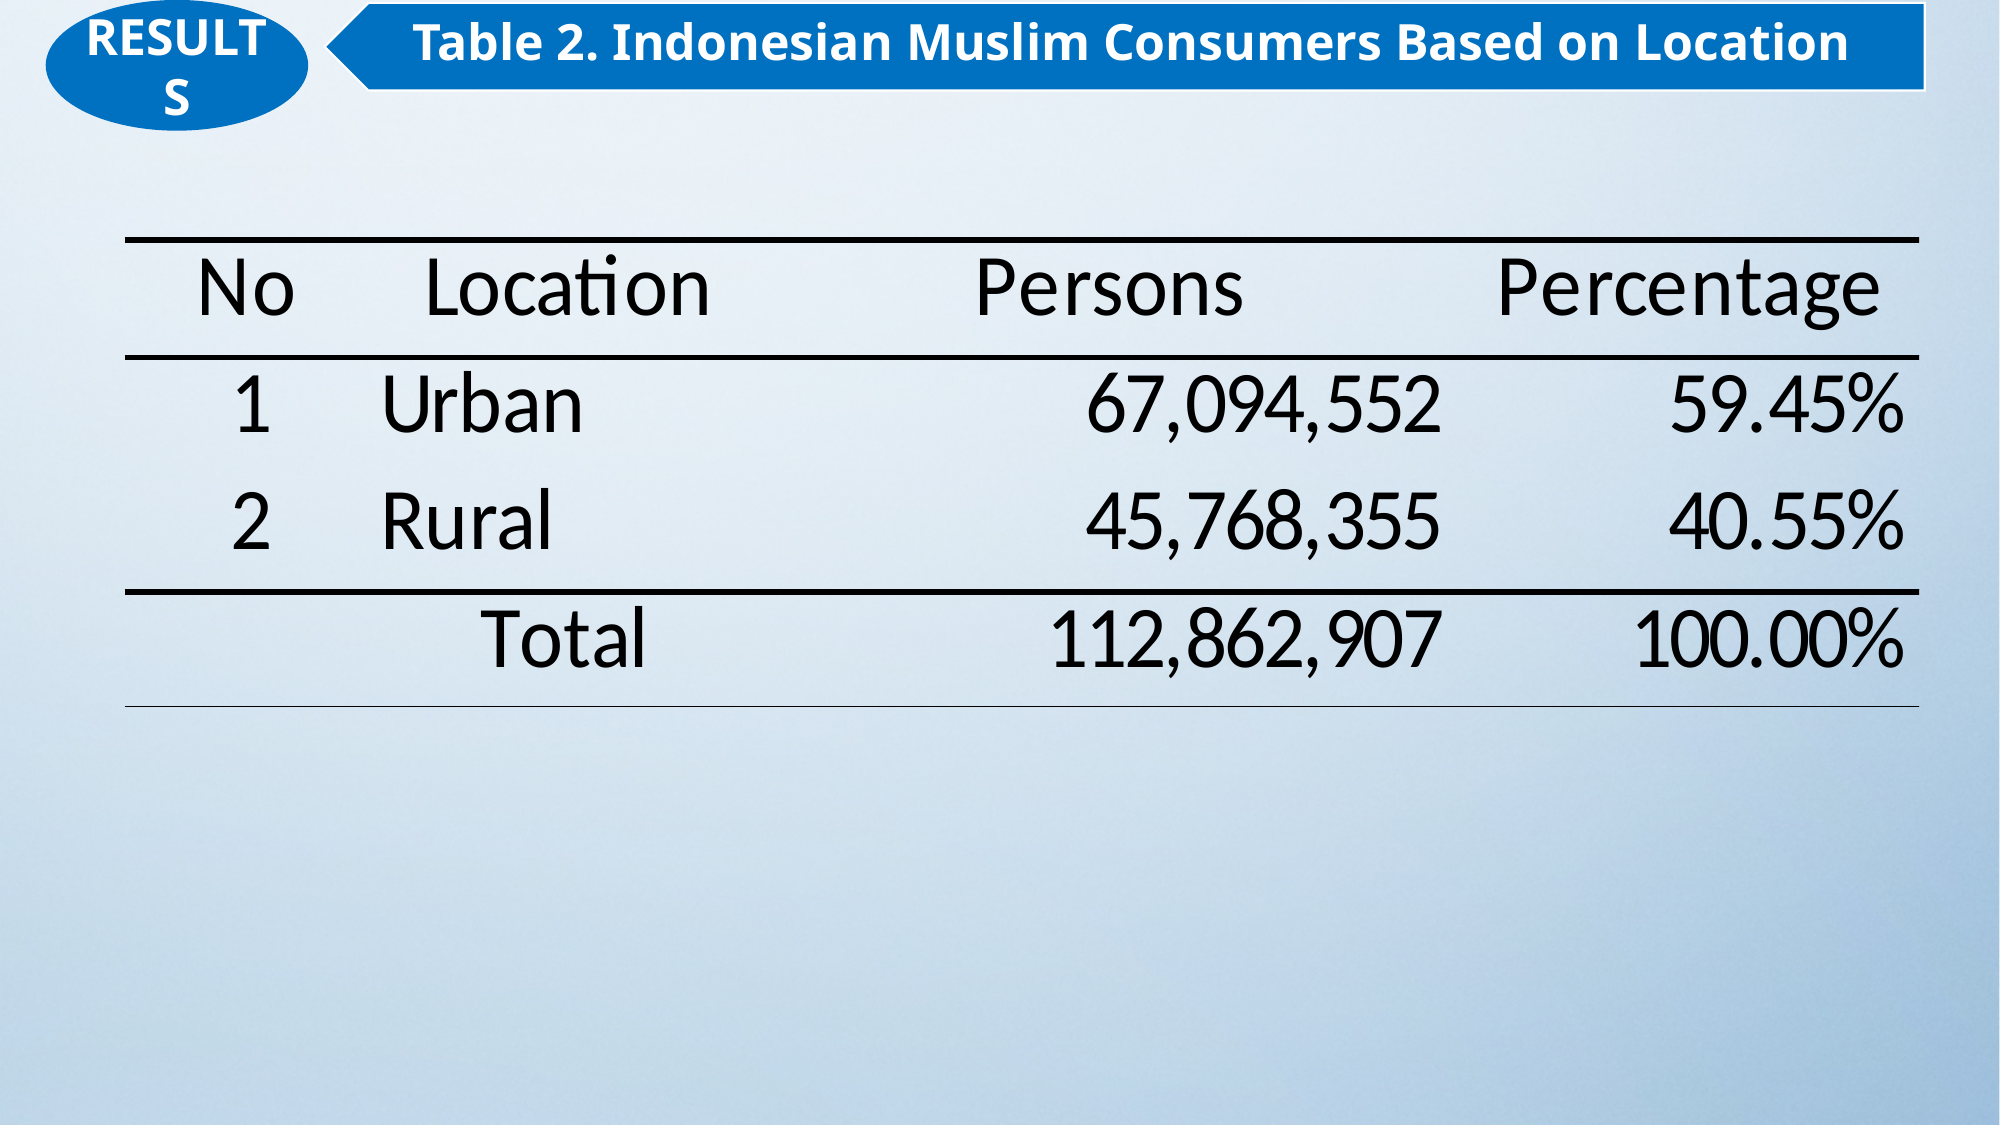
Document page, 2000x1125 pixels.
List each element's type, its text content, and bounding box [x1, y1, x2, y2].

text_box RESULTS [44, 0, 310, 132]
picture [0, 0, 2000, 1125]
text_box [324, 2, 1925, 91]
